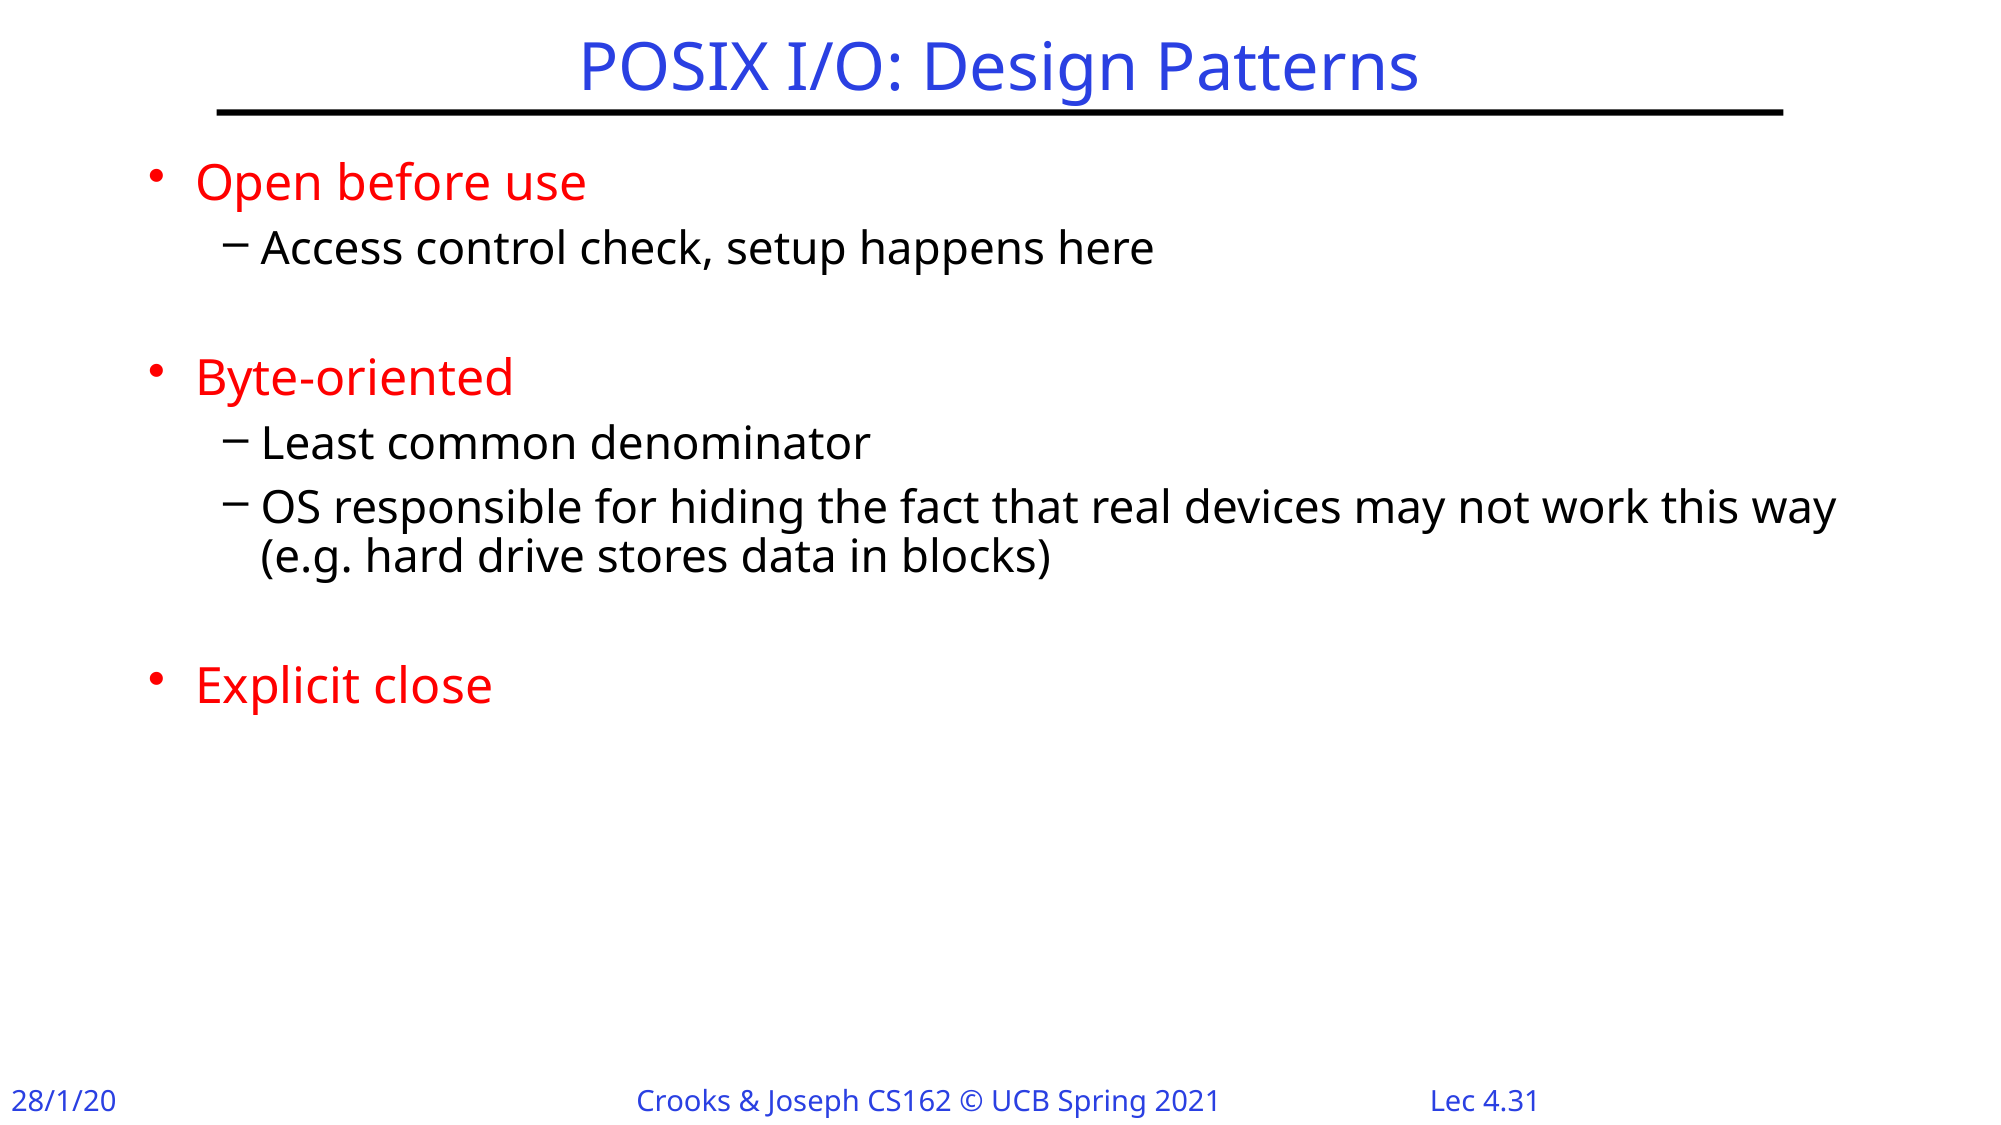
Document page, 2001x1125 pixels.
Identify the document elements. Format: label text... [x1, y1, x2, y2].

title POSIX I/O: Design Patterns [216, 24, 1784, 113]
list Open before use Access control check, setup happens here Byte-oriented Least common denominator OS responsible for hiding the fact that real devices may not work this way (e.g. hard drive stores data in blocks) Explicit close [133, 149, 1867, 988]
